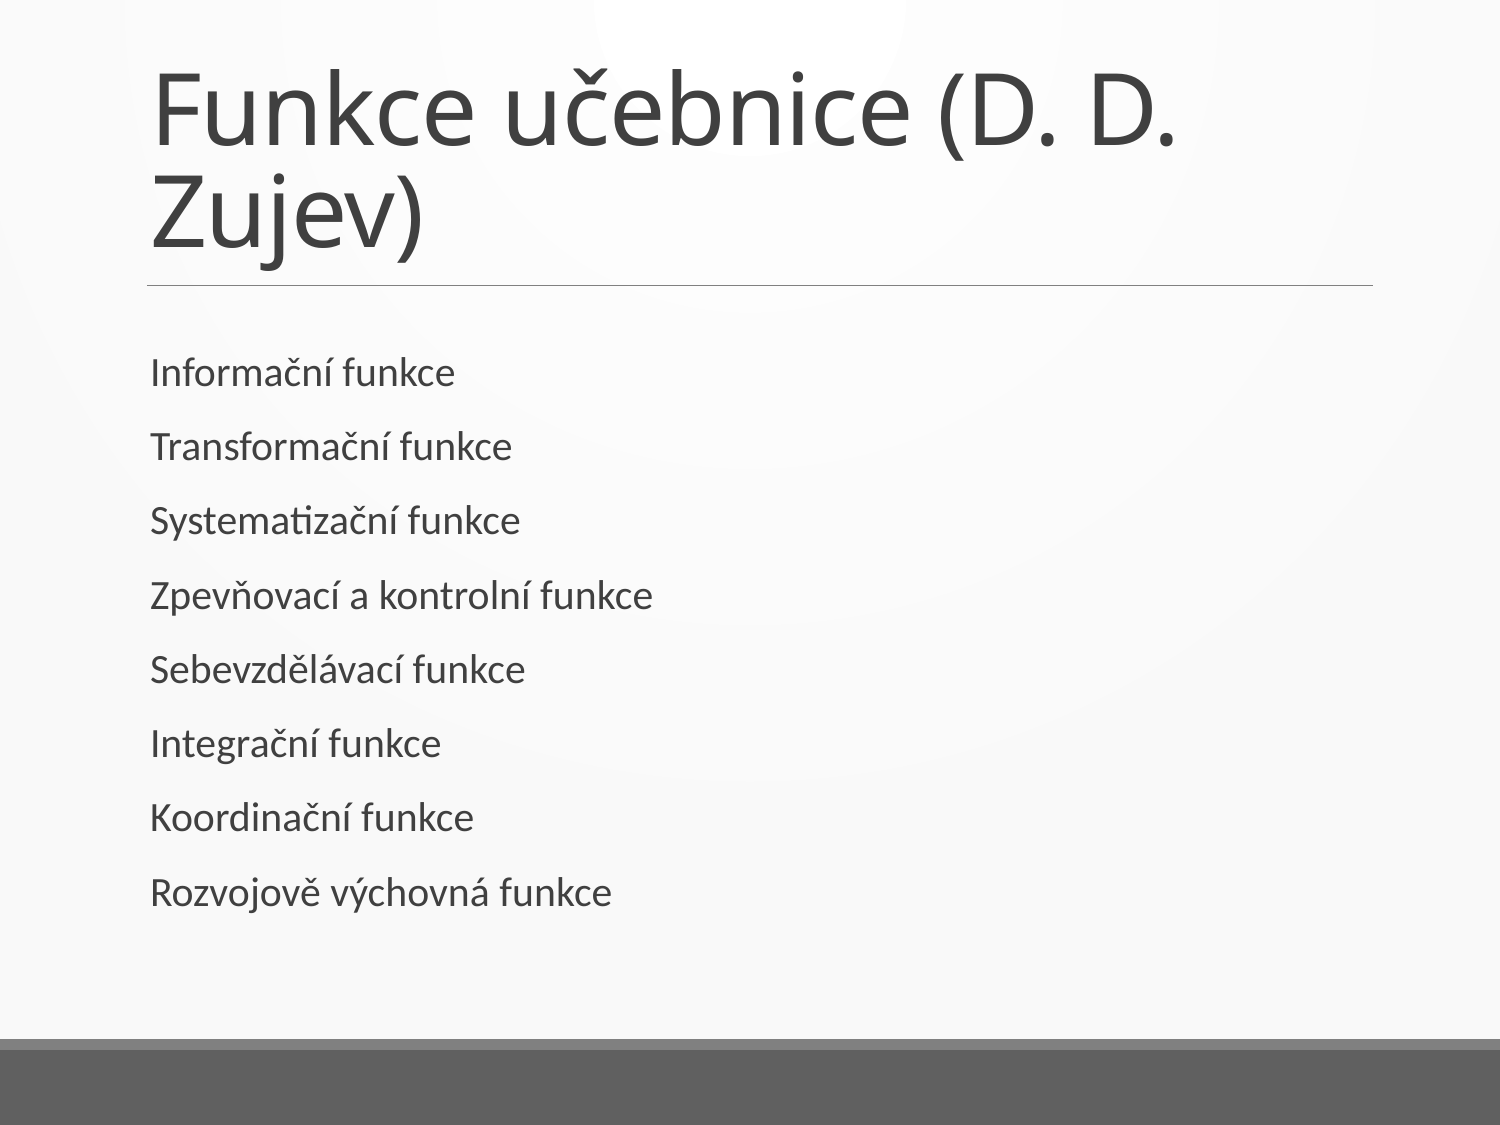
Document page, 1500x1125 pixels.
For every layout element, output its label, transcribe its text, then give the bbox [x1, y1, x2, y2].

title Funkce učebnice (D. D. Zujev) [135, 47, 1373, 285]
list Informační funkce Transformační funkce Systematizační funkce Zpevňovací a kontrolní funkce Sebevzdělávací funkce Integrační funkce Koordinační funkce Rozvojově výchovná funkce [135, 302, 1373, 963]
